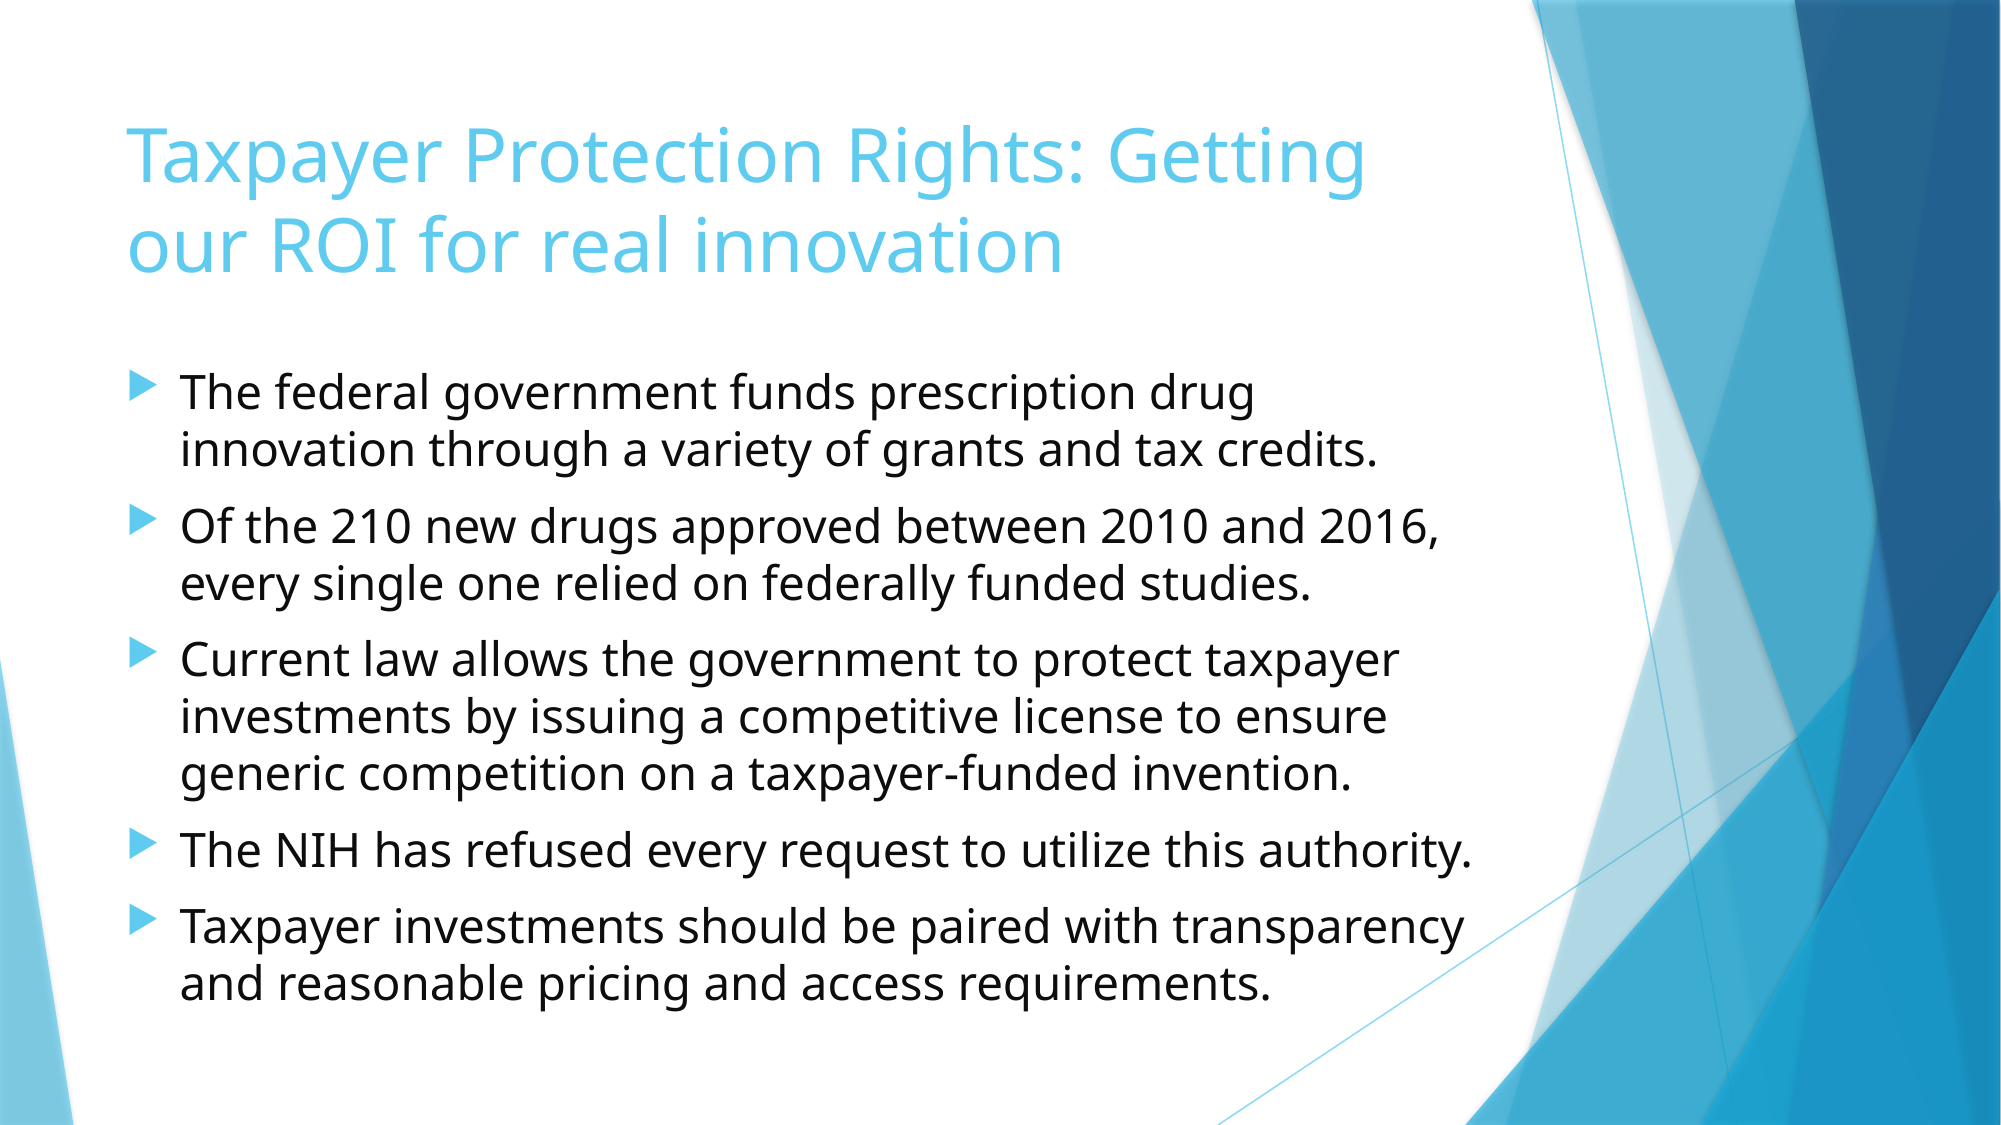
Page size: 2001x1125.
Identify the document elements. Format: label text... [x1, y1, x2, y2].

title Taxpayer Protection Rights: Getting our ROI for real innovation [111, 99, 1522, 317]
list The federal government funds prescription drug innovation through a variety of grants and tax credits. Of the 210 new drugs approved between 2010 and 2016, every single one relied on federally funded studies. Current law allows the government to protect taxpayer investments by issuing a competitive license to ensure generic competition on a taxpayer-funded invention. The NIH has refused every request to utilize this authority. Taxpayer investments should be paired with transparency and reasonable pricing and access requirements. [111, 354, 1522, 1106]
